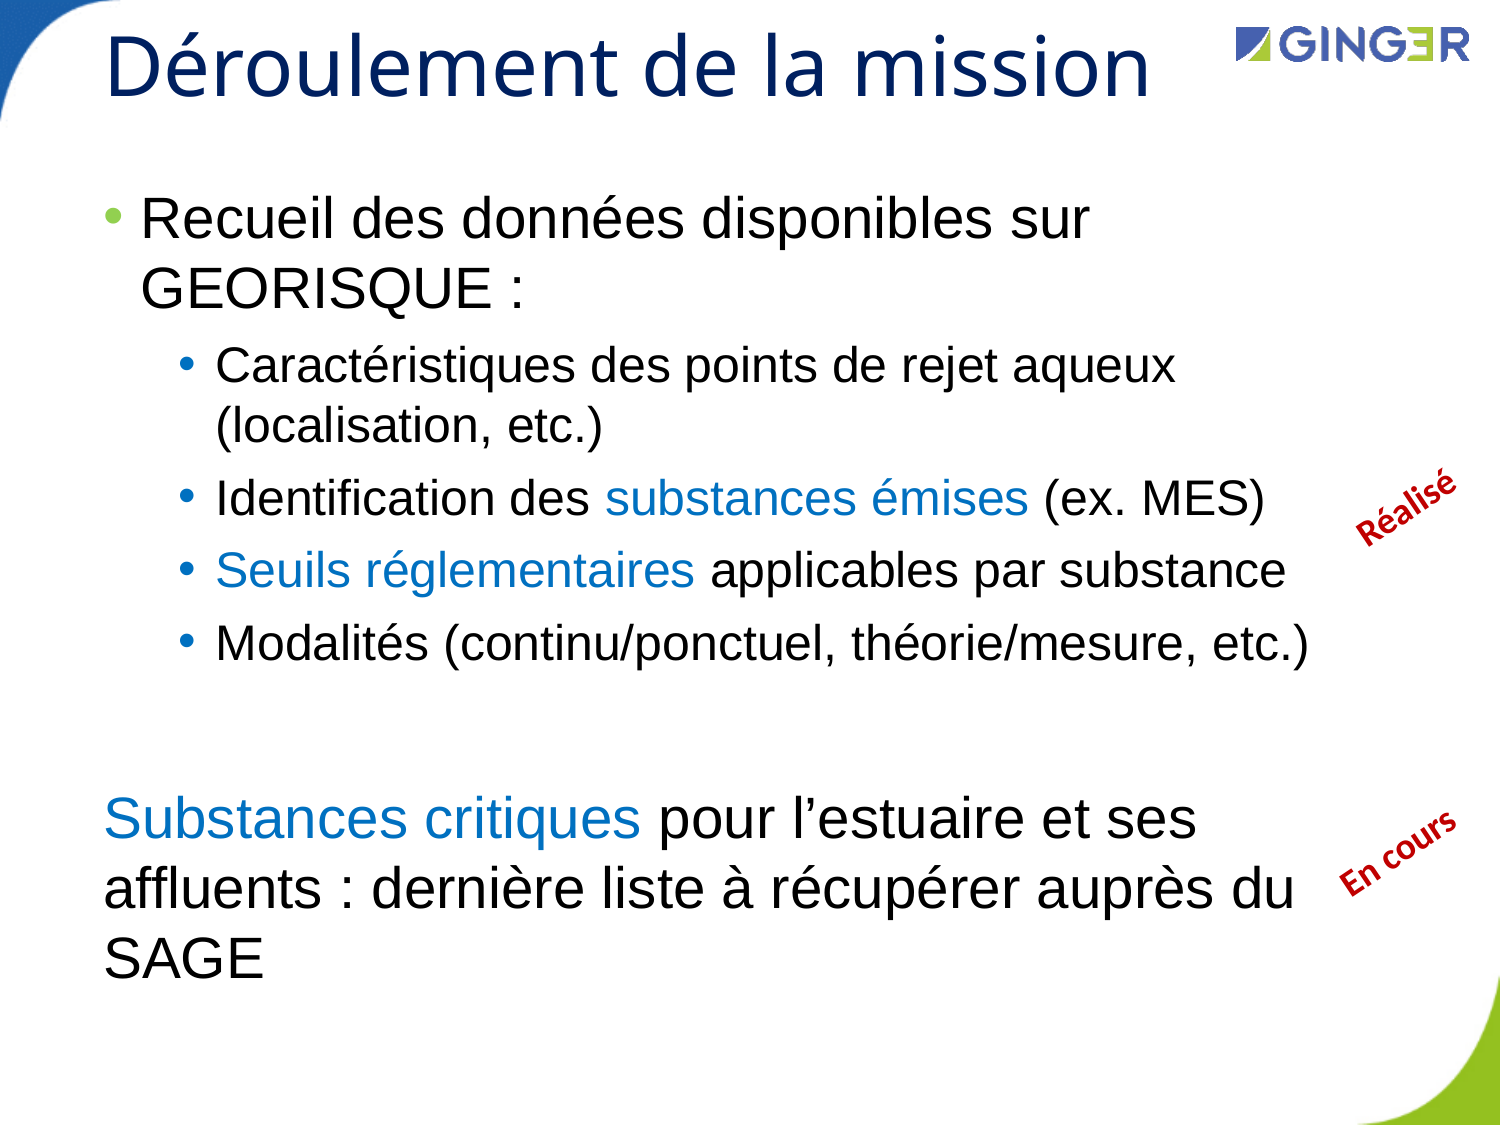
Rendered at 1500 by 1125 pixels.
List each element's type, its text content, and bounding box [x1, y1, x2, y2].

text_box Réalisé [1330, 441, 1480, 570]
picture [1237, 26, 1470, 62]
picture [0, 0, 147, 139]
picture [1353, 973, 1500, 1125]
text_box En cours [1313, 780, 1480, 919]
list Recueil des données disponibles sur GEORISQUE : Caractéristiques des points de rejet aqueux (localisation, etc.) Identification des substances émises (ex. MES) Seuils réglementaires applicables par substance Modalités (continu/ponctuel, théorie/mesure, etc.) Substances critiques pour l’estuaire et ses affluents : dernière liste à récupérer auprès du SAGE [88, 173, 1397, 1014]
title Déroulement de la mission [88, 1, 1237, 137]
